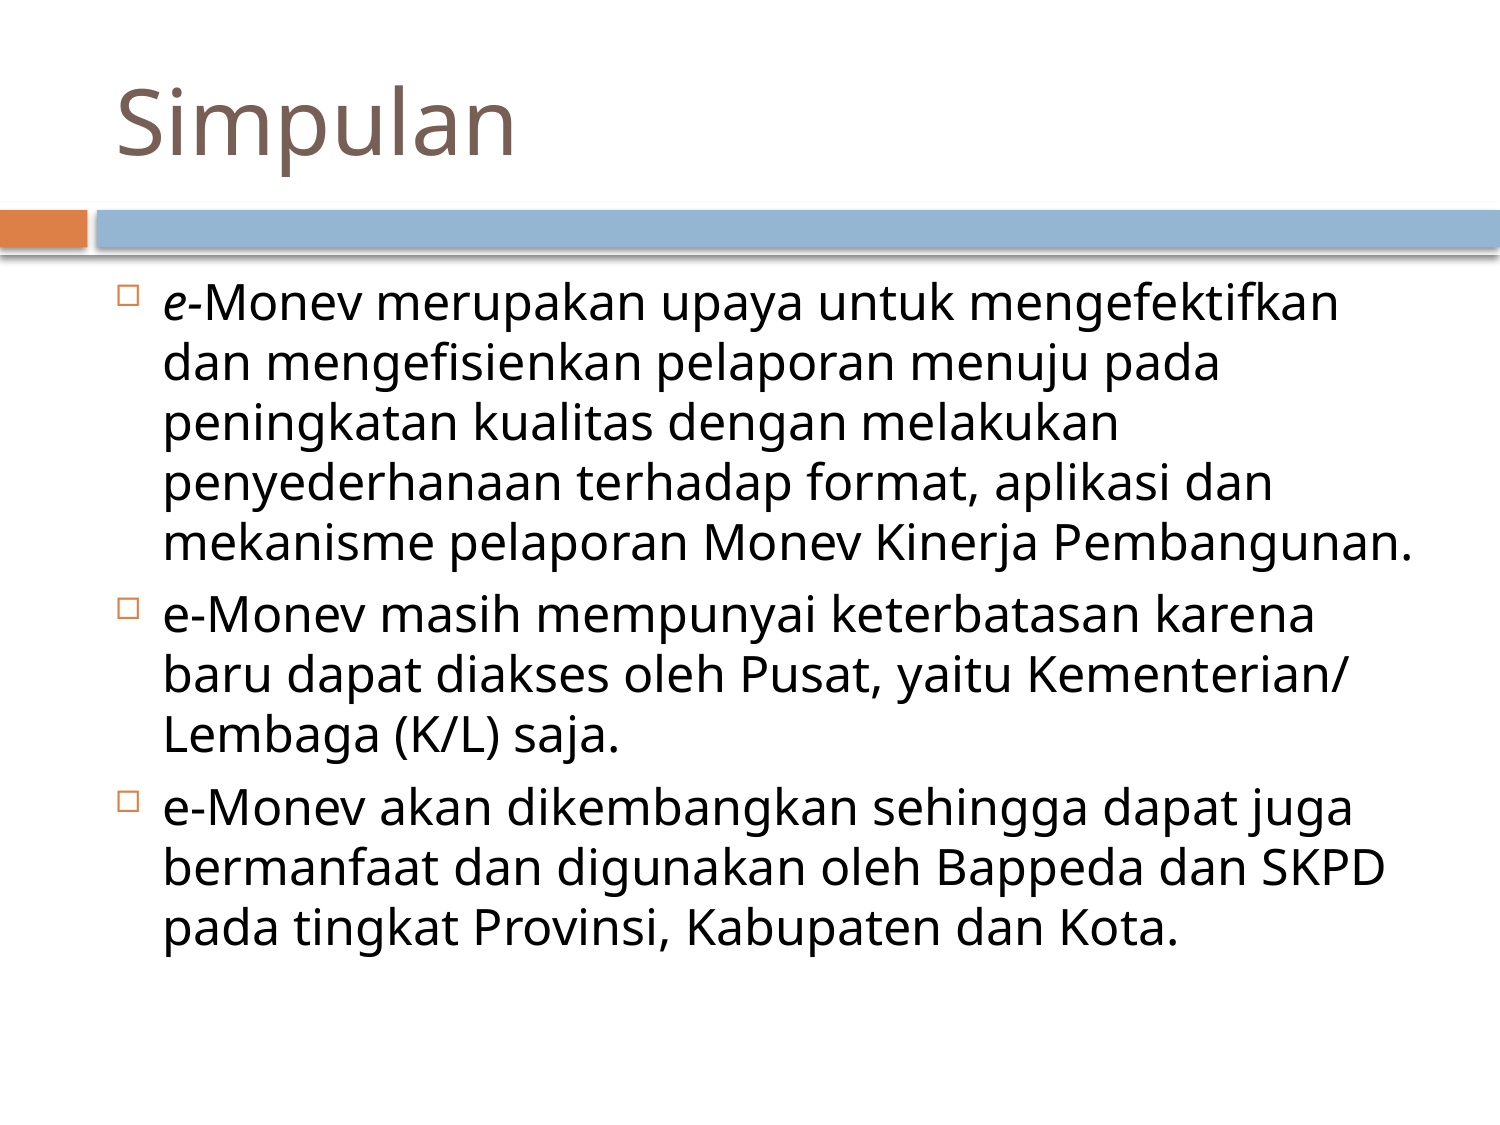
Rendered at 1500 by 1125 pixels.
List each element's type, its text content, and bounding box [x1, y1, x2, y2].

list e-Monev merupakan upaya untuk mengefektifkan dan mengefisienkan pelaporan menuju pada peningkatan kualitas dengan melakukan penyederhanaan terhadap format, aplikasi dan mekanisme pelaporan Monev Kinerja Pembangunan. e-Monev masih mempunyai keterbatasan karena baru dapat diakses oleh Pusat, yaitu Kementerian/ Lembaga (K/L) saja. e-Monev akan dikembangkan sehingga dapat juga bermanfaat dan digunakan oleh Bappeda dan SKPD pada tingkat Provinsi, Kabupaten dan Kota. [100, 262, 1438, 1000]
title Simpulan [100, 37, 1438, 200]
